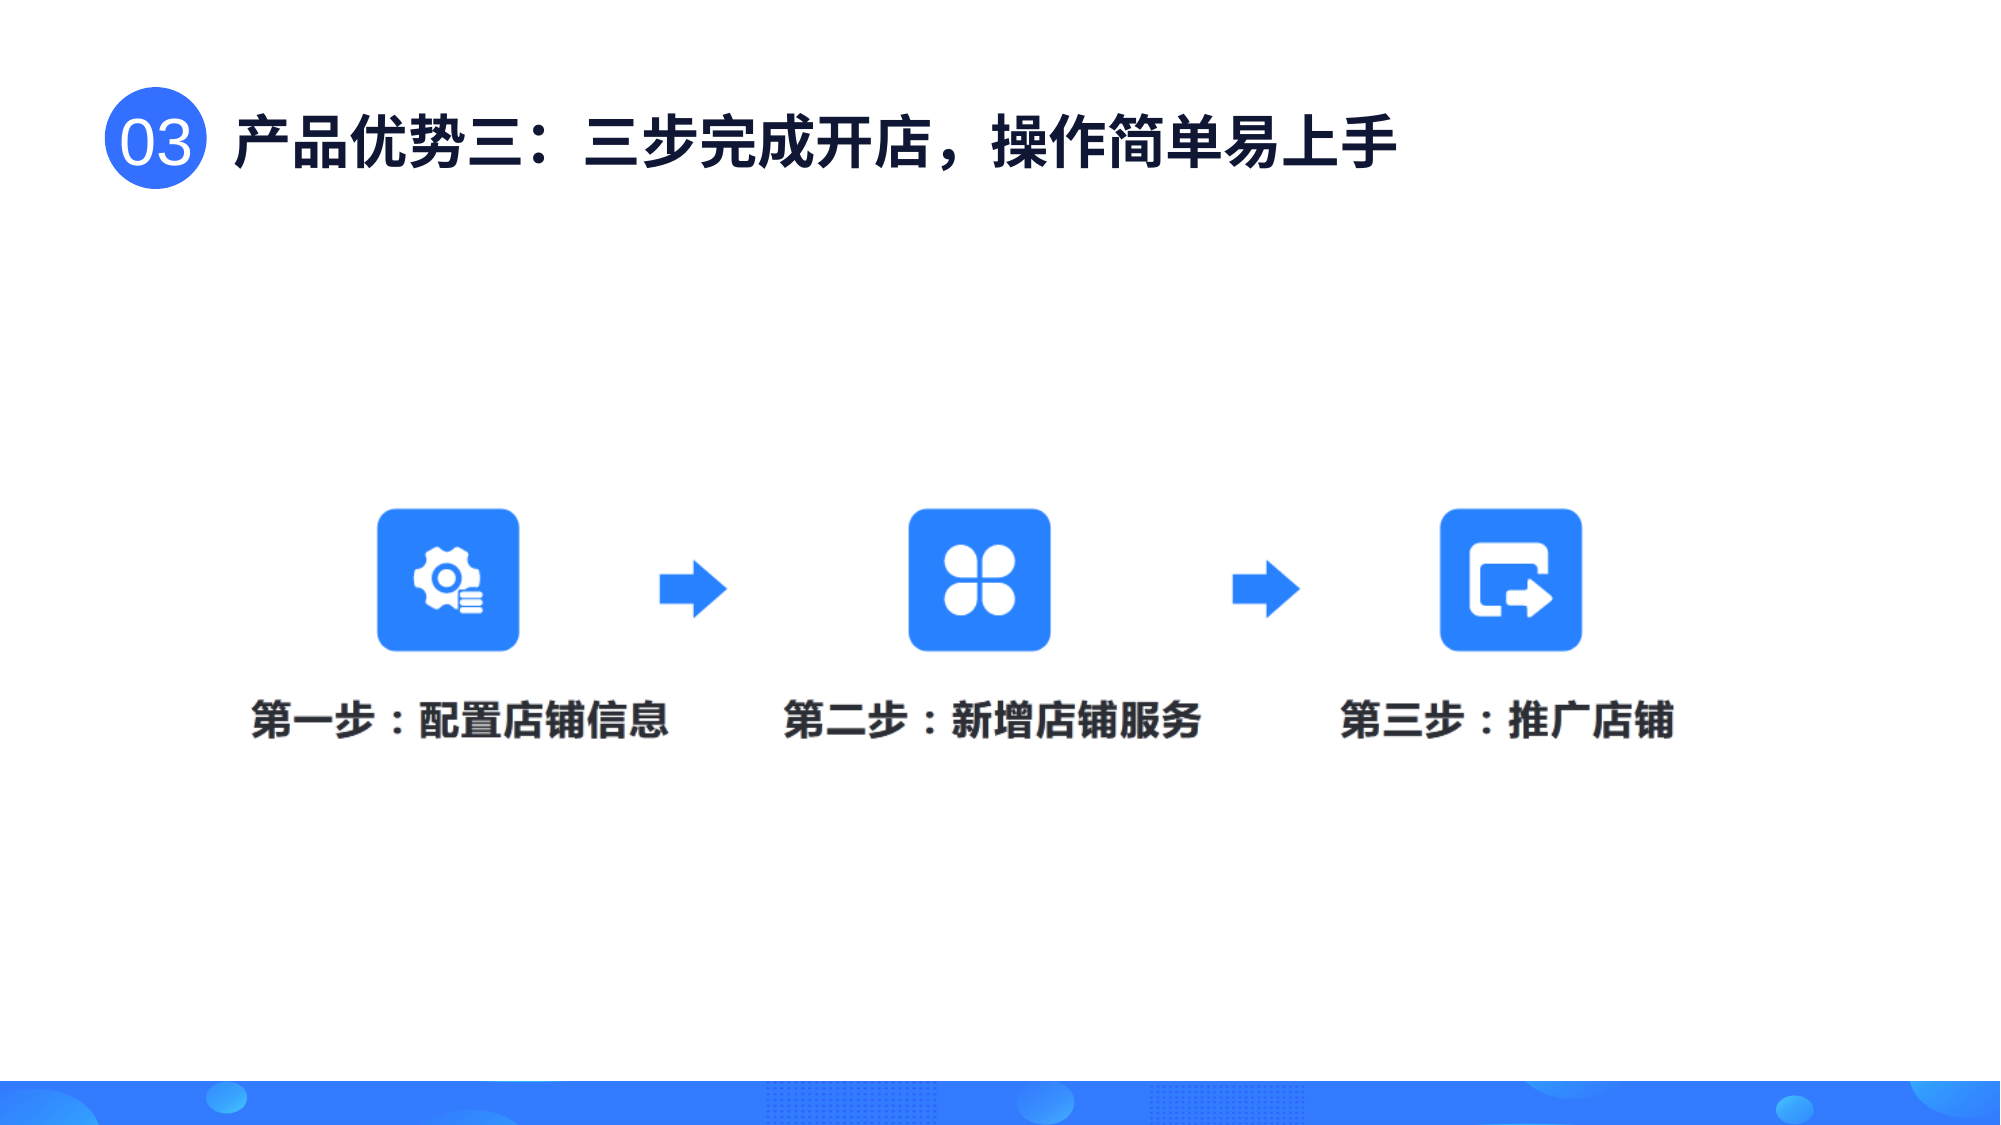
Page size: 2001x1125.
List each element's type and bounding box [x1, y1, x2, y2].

picture [221, 431, 1802, 766]
picture [0, 1081, 2000, 1125]
text_box [104, 87, 1462, 189]
